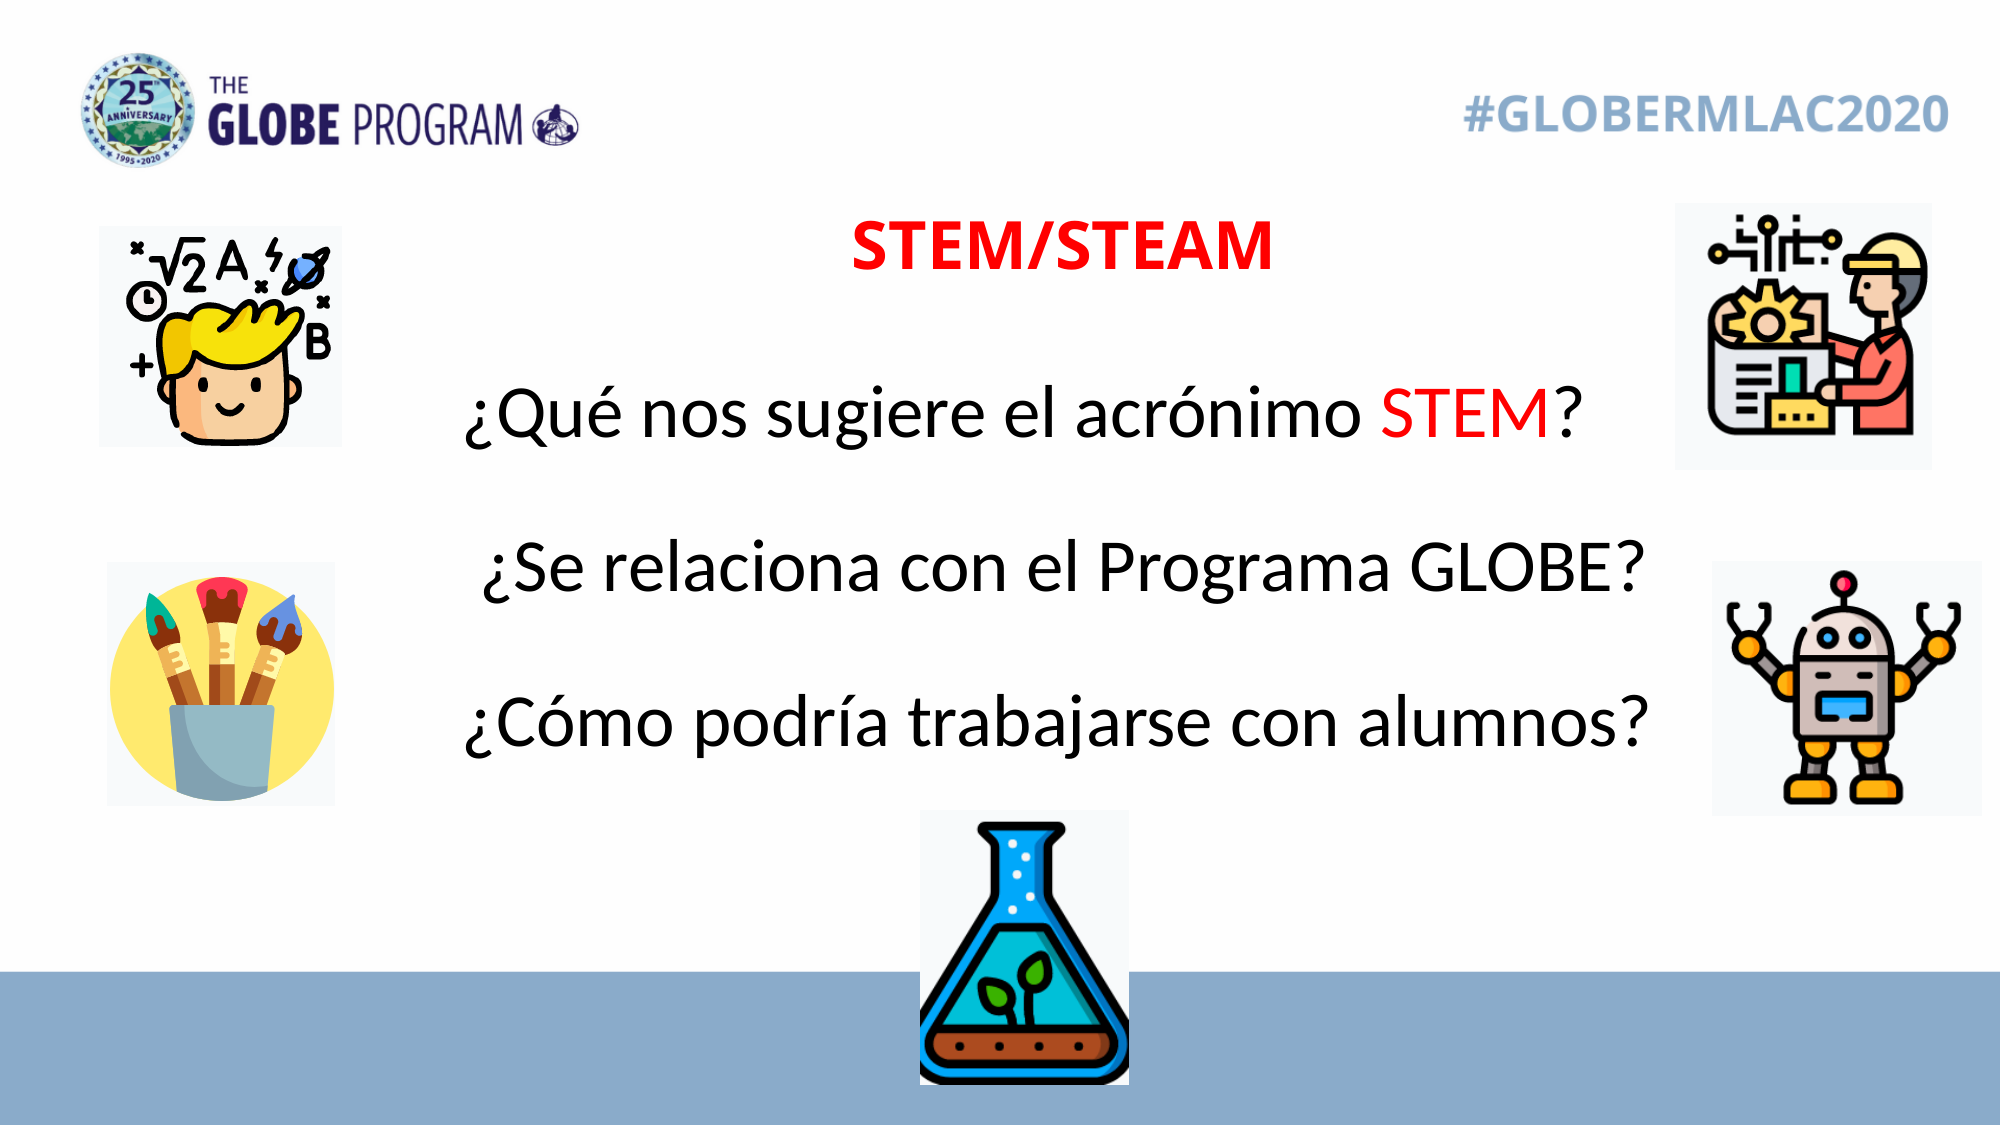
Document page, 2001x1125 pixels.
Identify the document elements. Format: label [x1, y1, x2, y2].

picture [1013, 871, 1021, 879]
picture [1022, 853, 1030, 861]
picture [1675, 203, 1932, 470]
list [0, 0, 2000, 1125]
picture [1009, 906, 1016, 914]
picture [107, 562, 335, 806]
picture [99, 226, 342, 447]
picture [1712, 561, 1982, 816]
picture [1009, 840, 1016, 848]
picture [920, 810, 1129, 1085]
